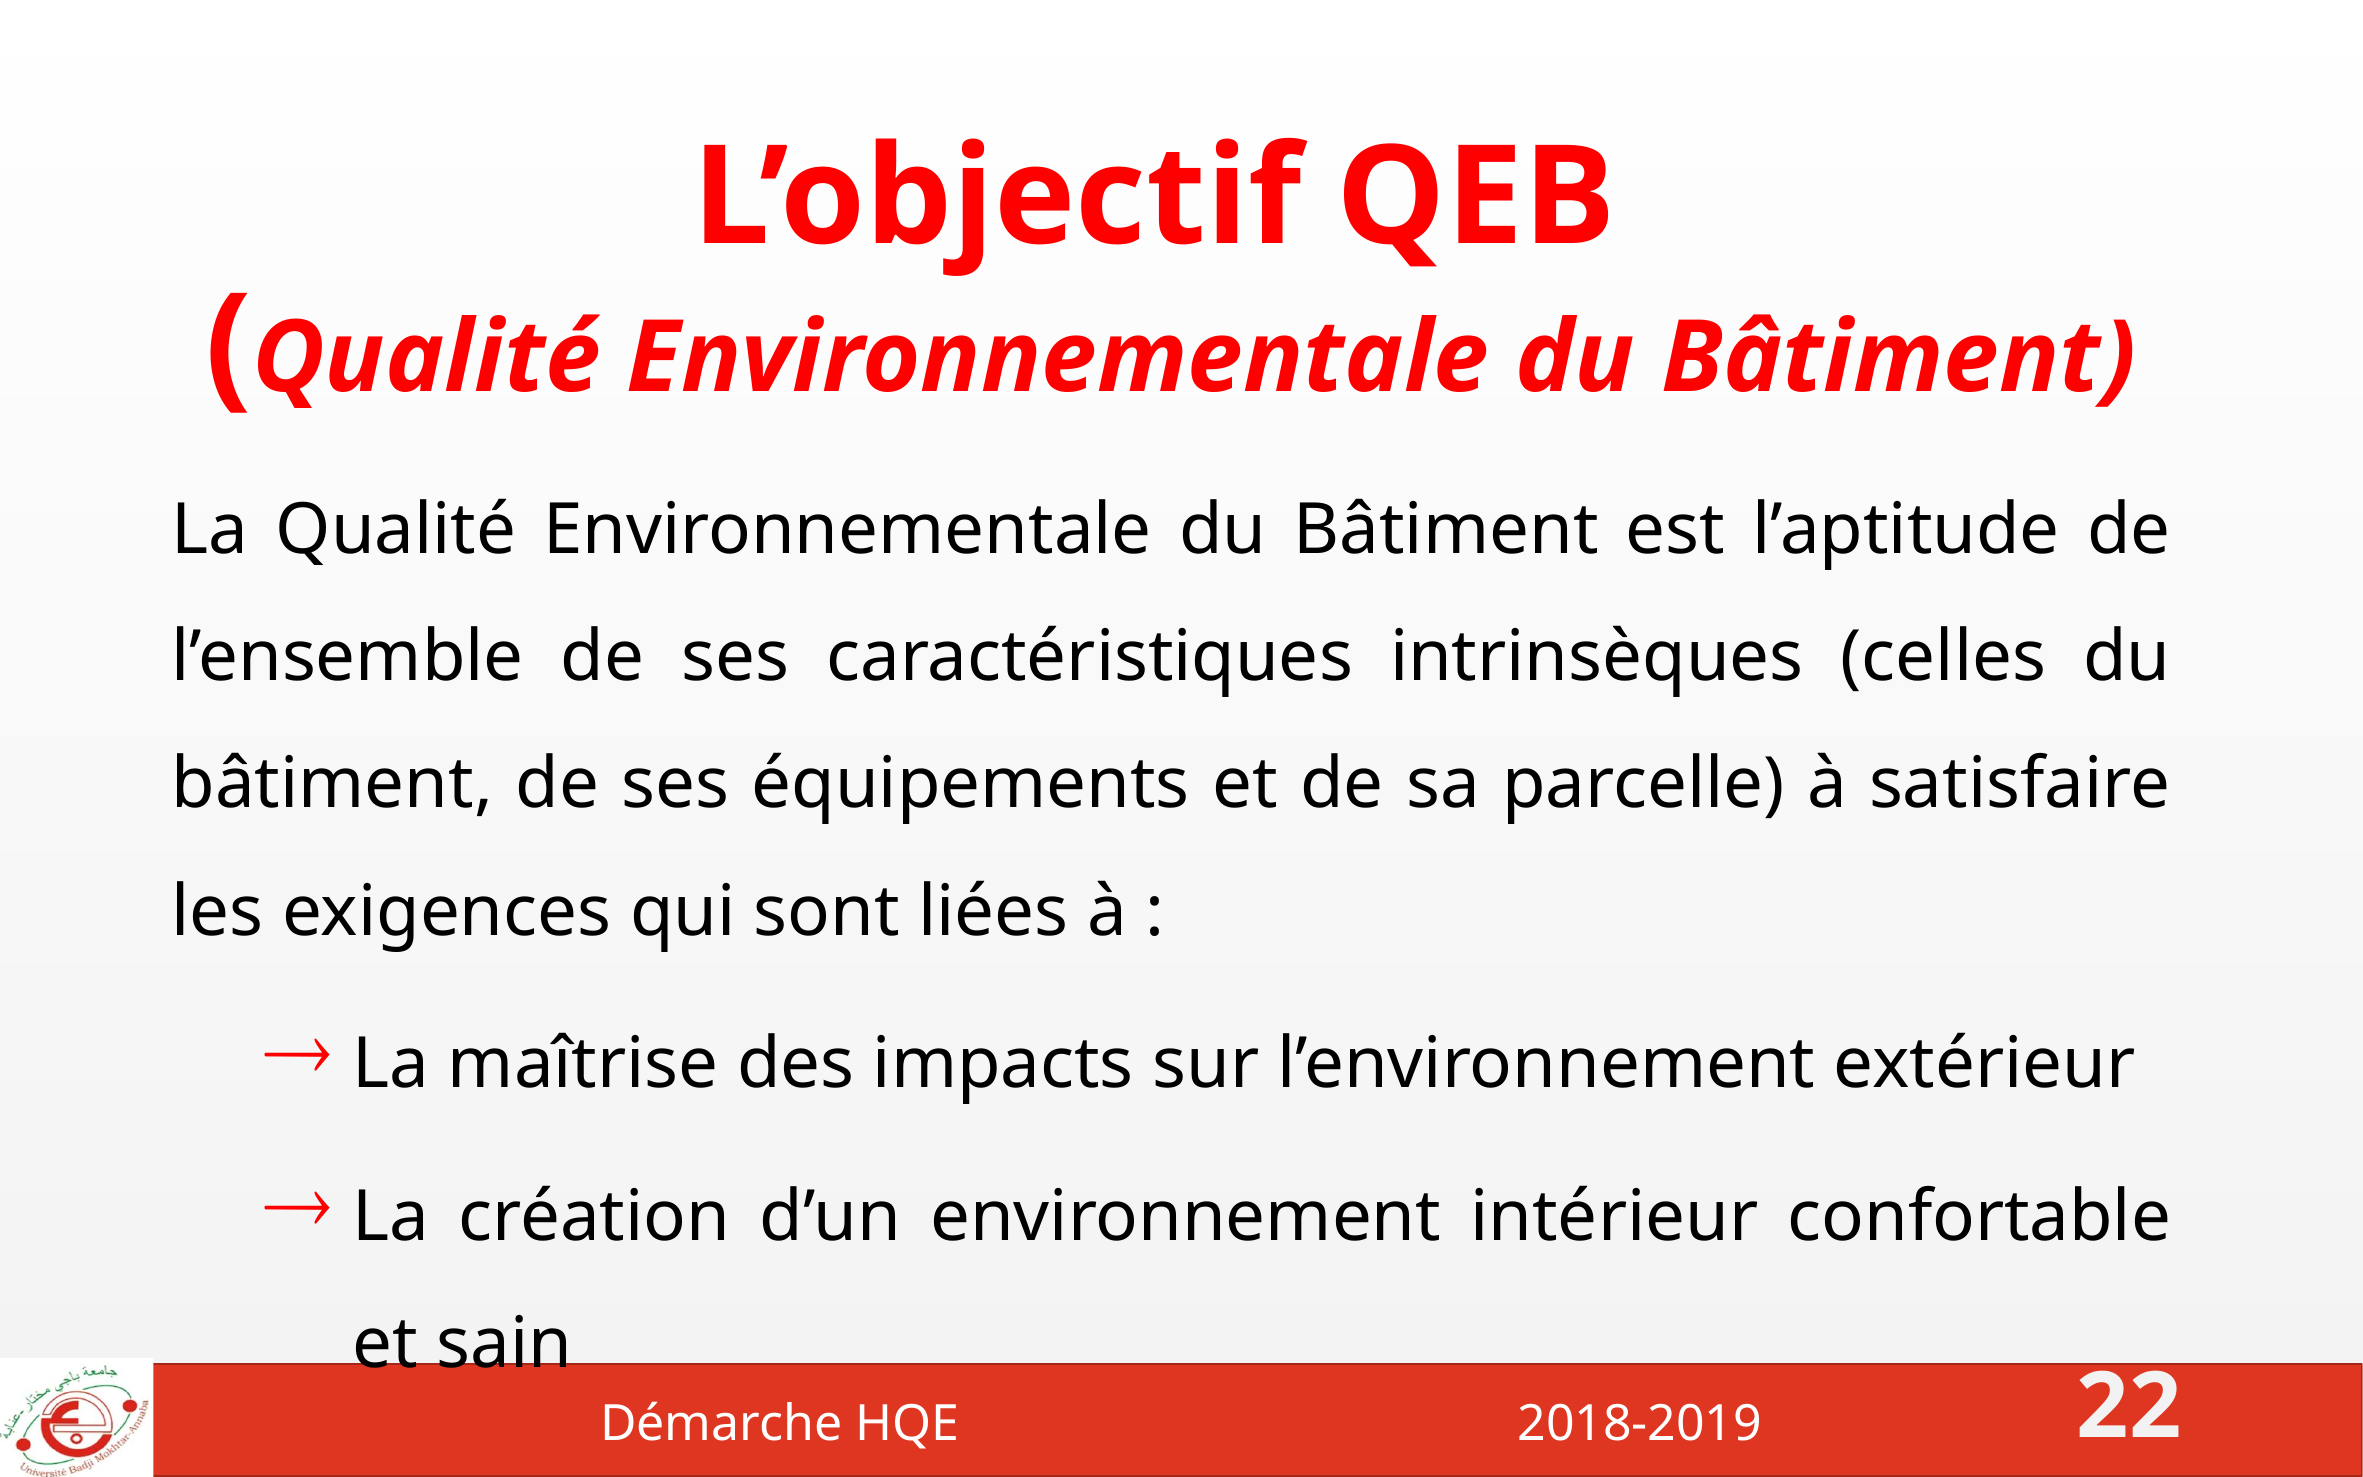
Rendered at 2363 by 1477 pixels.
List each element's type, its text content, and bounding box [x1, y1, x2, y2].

slide_number 22 [1668, 1368, 2201, 1448]
text_box [0, 1357, 154, 1477]
text_box Démarche HQE 2018-2019 [154, 1363, 2363, 1477]
list La Qualité Environnementale du Bâtiment est l’aptitude de l’ensemble de ses caractéristiques intrinsèques (celles du bâtiment, de ses équipements et de sa parcelle) à satisfaire les exigences qui sont liées à : La maîtrise des impacts sur l’environnement extérieur La création d’un environnement intérieur confortable et sain [153, 430, 2192, 1185]
title L’objectif QEB (Qualité Environnementale du Bâtiment) [153, 115, 2192, 430]
